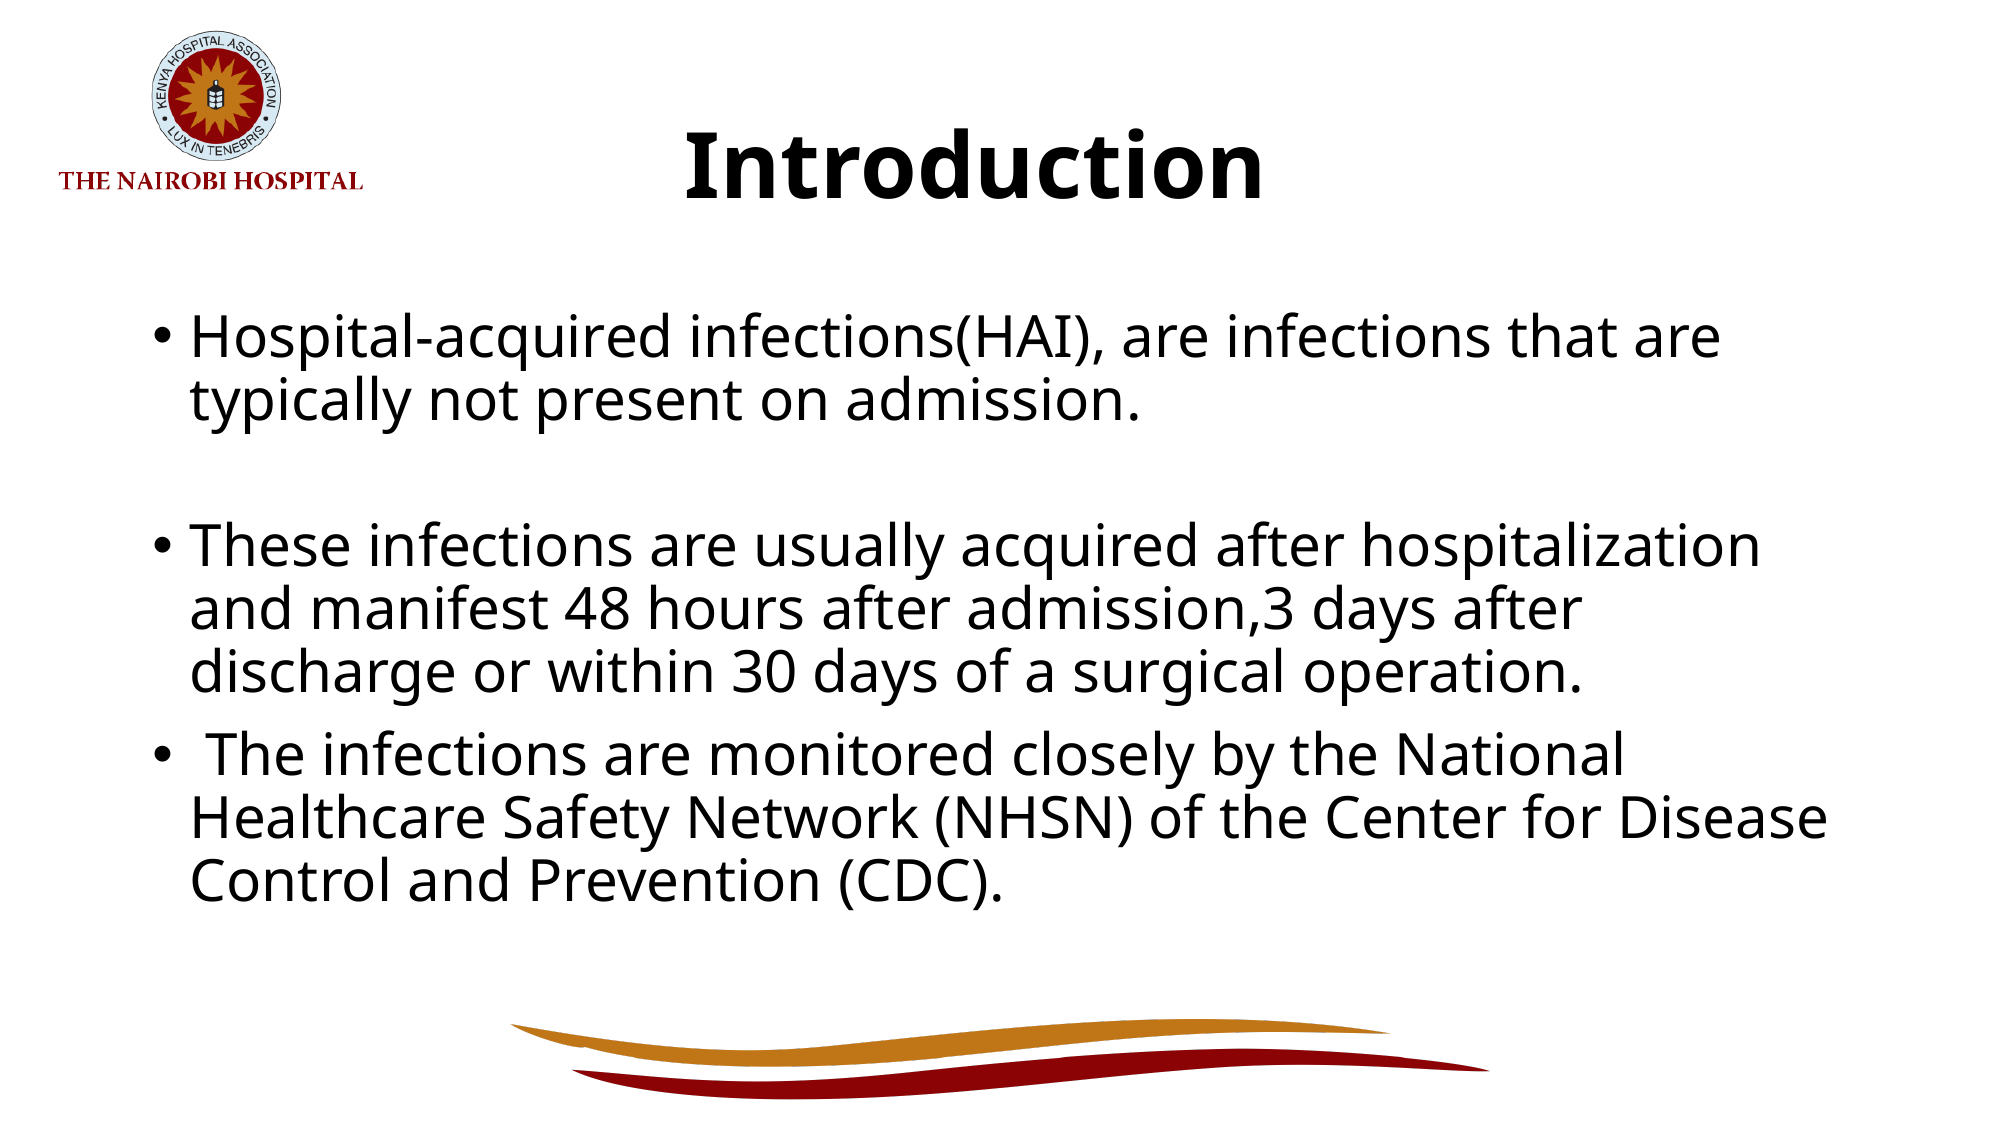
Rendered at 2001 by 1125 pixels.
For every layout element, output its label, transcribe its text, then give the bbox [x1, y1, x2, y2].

list Hospital-acquired infections(HAI), are infections that are typically not present on admission. These infections are usually acquired after hospitalization and manifest 48 hours after admission,3 days after discharge or within 30 days of a surgical operation. The infections are monitored closely by the National Healthcare Safety Network (NHSN) of the Center for Disease Control and Prevention (CDC). [137, 299, 1863, 1014]
picture [510, 1014, 1490, 1100]
title Introduction [137, 59, 1863, 278]
picture [44, 15, 377, 211]
